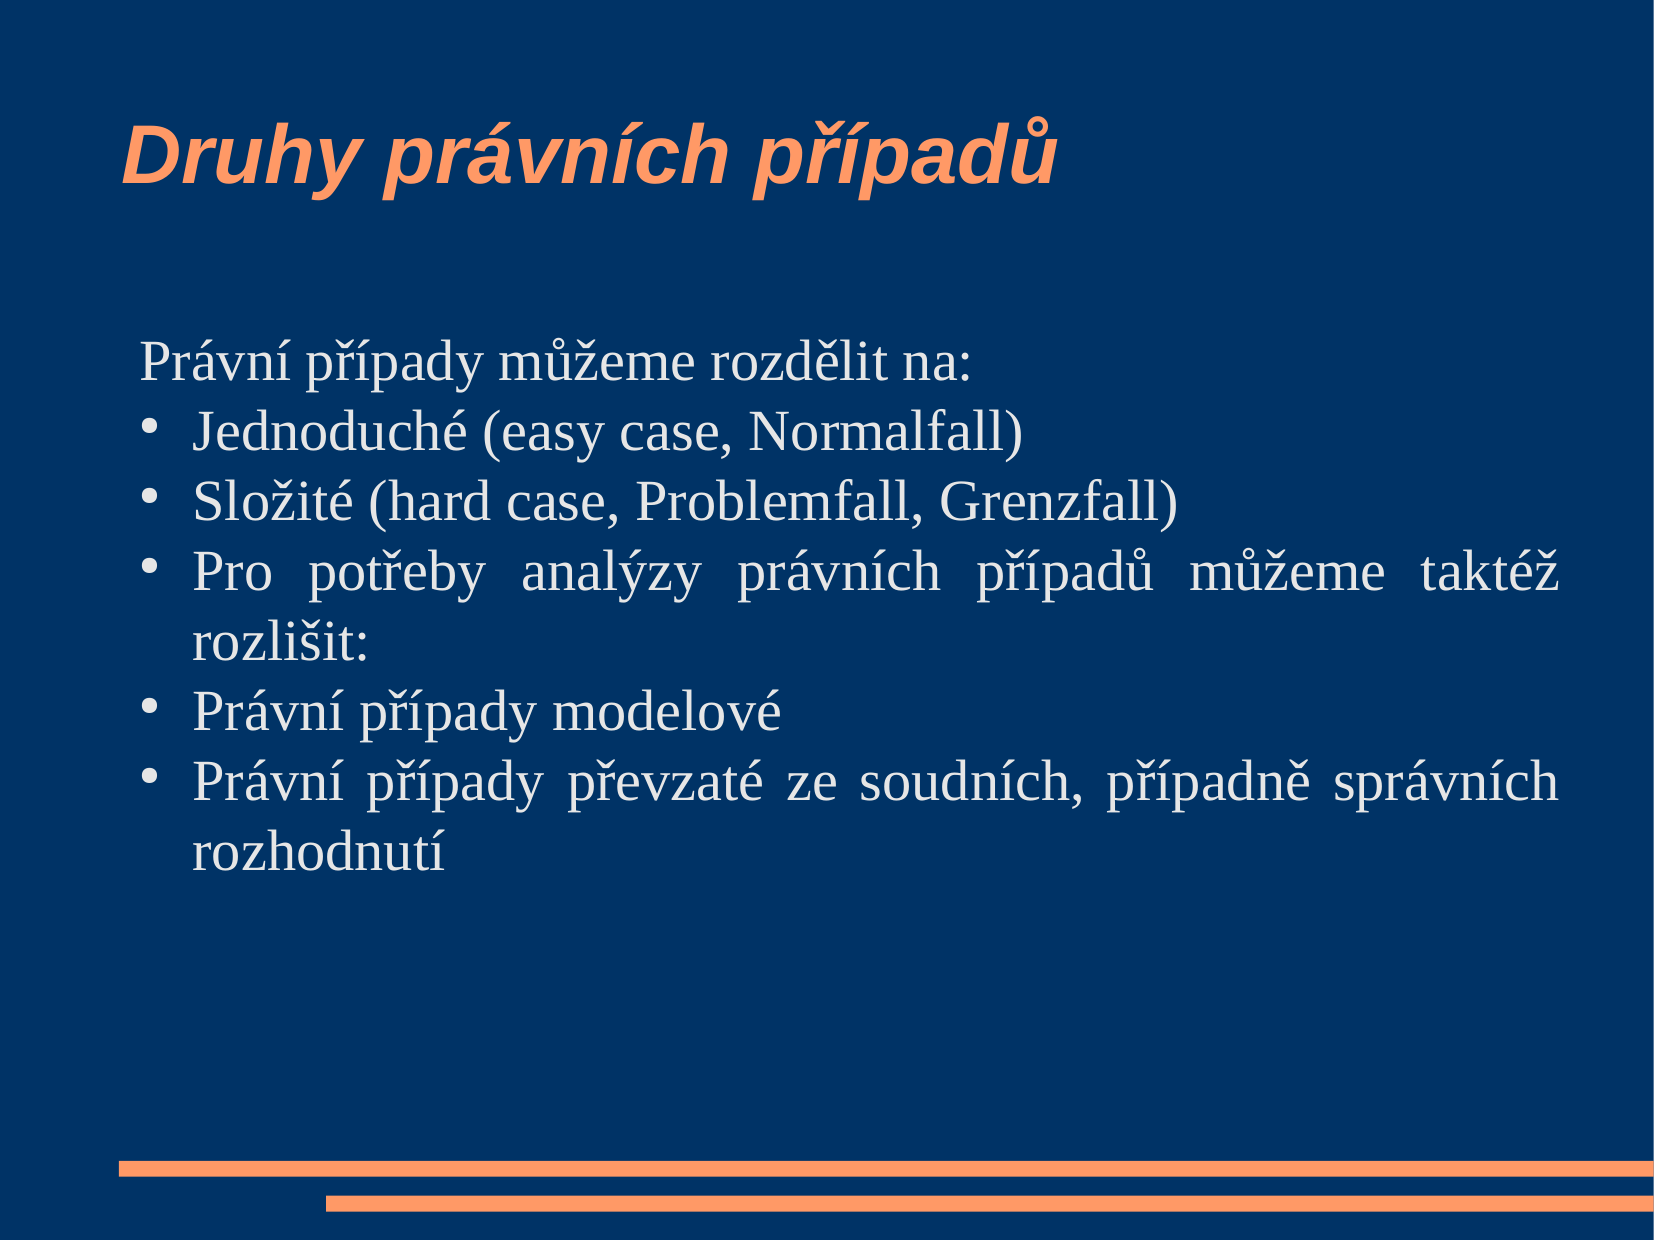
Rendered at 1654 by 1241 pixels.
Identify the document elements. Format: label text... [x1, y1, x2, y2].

title Druhy právních případů [121, 46, 1534, 254]
list Právní případy můžeme rozdělit na: Jednoduché (easy case, Normalfall) Složité (hard case, Problemfall, Grenzfall) Pro potřeby analýzy právních případů můžeme taktéž rozlišit: Právní případy modelové Právní případy převzaté ze soudních, případně správních rozhodnutí [121, 322, 1561, 1132]
